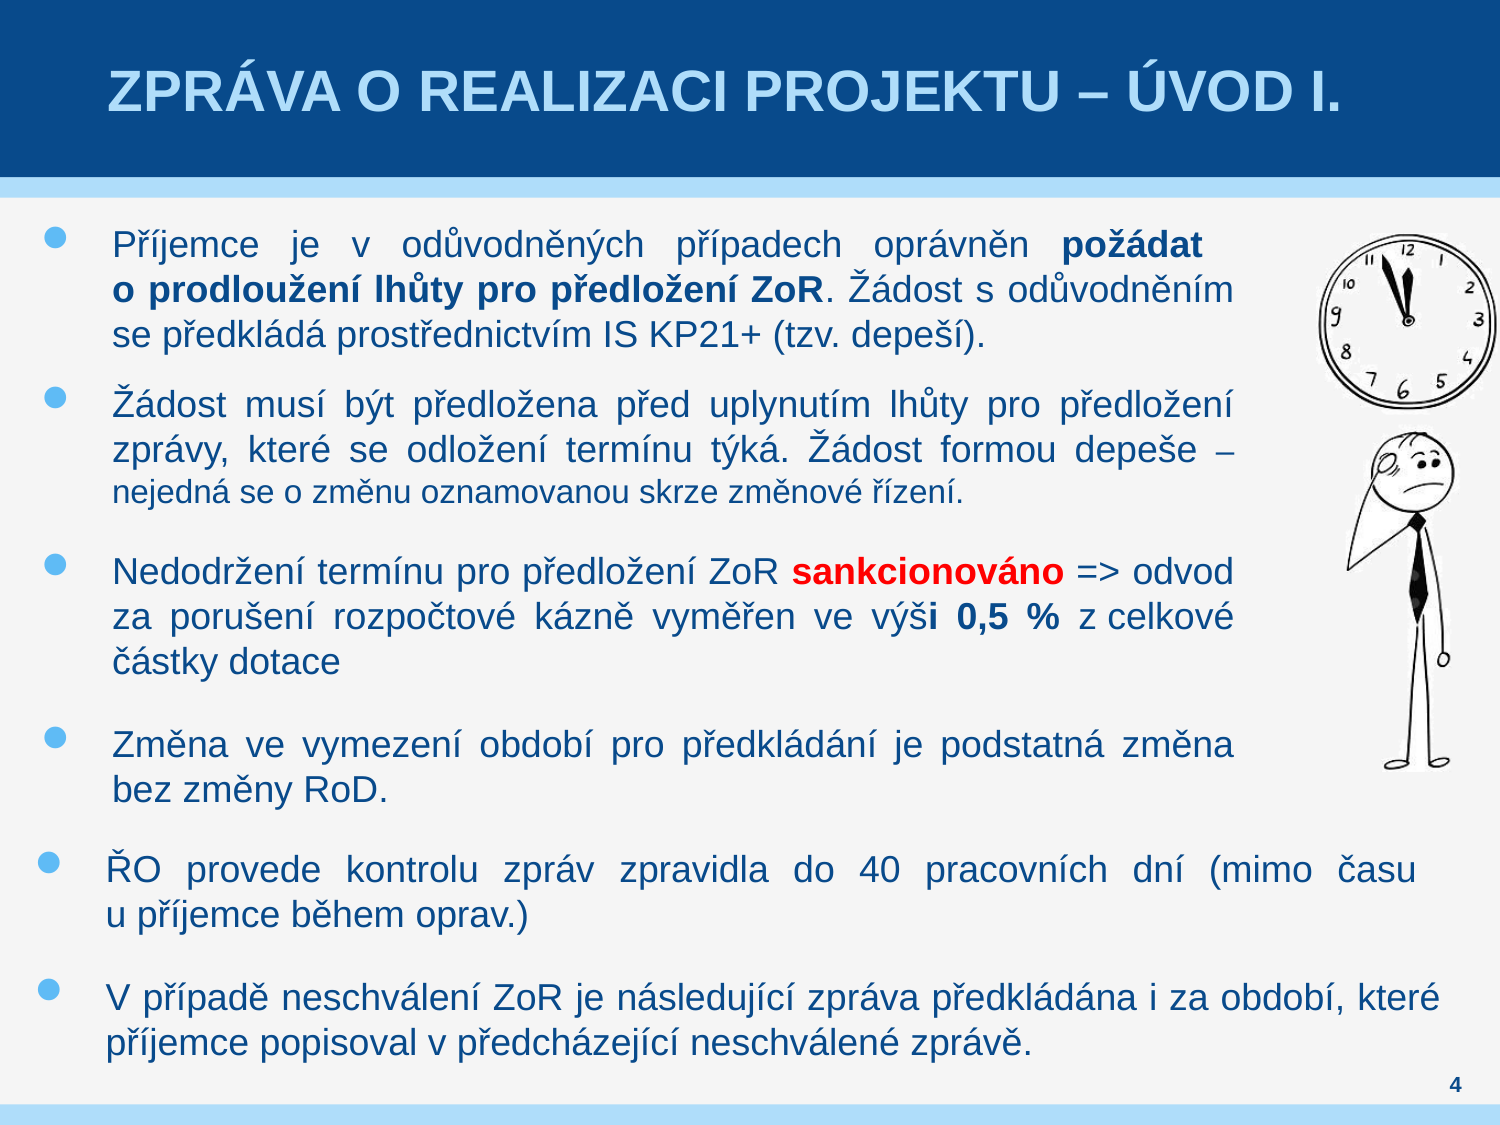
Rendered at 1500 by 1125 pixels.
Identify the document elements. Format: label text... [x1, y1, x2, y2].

text_box ŘO provede kontrolu zpráv zpravidla do 40 pracovních dní (mimo času u příjemce během oprav.) V případě neschválení ZoR je následující zpráva předkládána i za období, které příjemce popisoval v předcházející neschválené zprávě. [34, 844, 1441, 1084]
picture [1316, 219, 1500, 783]
list Příjemce je v odůvodněných případech oprávněn požádat o prodloužení lhůty pro předložení ZoR. Žádost s odůvodněním se předkládá prostřednictvím IS KP21+ (tzv. depeší). Žádost musí být předložena před uplynutím lhůty pro předložení zprávy, které se odložení termínu týká. Žádost formou depeše – nejedná se o změnu oznamovanou skrze změnové řízení. Nedodržení termínu pro předložení ZoR sankcionováno => odvod za porušení rozpočtové kázně vyměřen ve výši 0,5 % z celkové částky dotace Změna ve vymezení období pro předkládání je podstatná změna bez změny RoD. [41, 219, 1235, 705]
slide_number 4 [1417, 1068, 1495, 1099]
title ZPRÁVA O REALIZACI PROJEKTU – Úvod I. [59, 0, 1441, 178]
